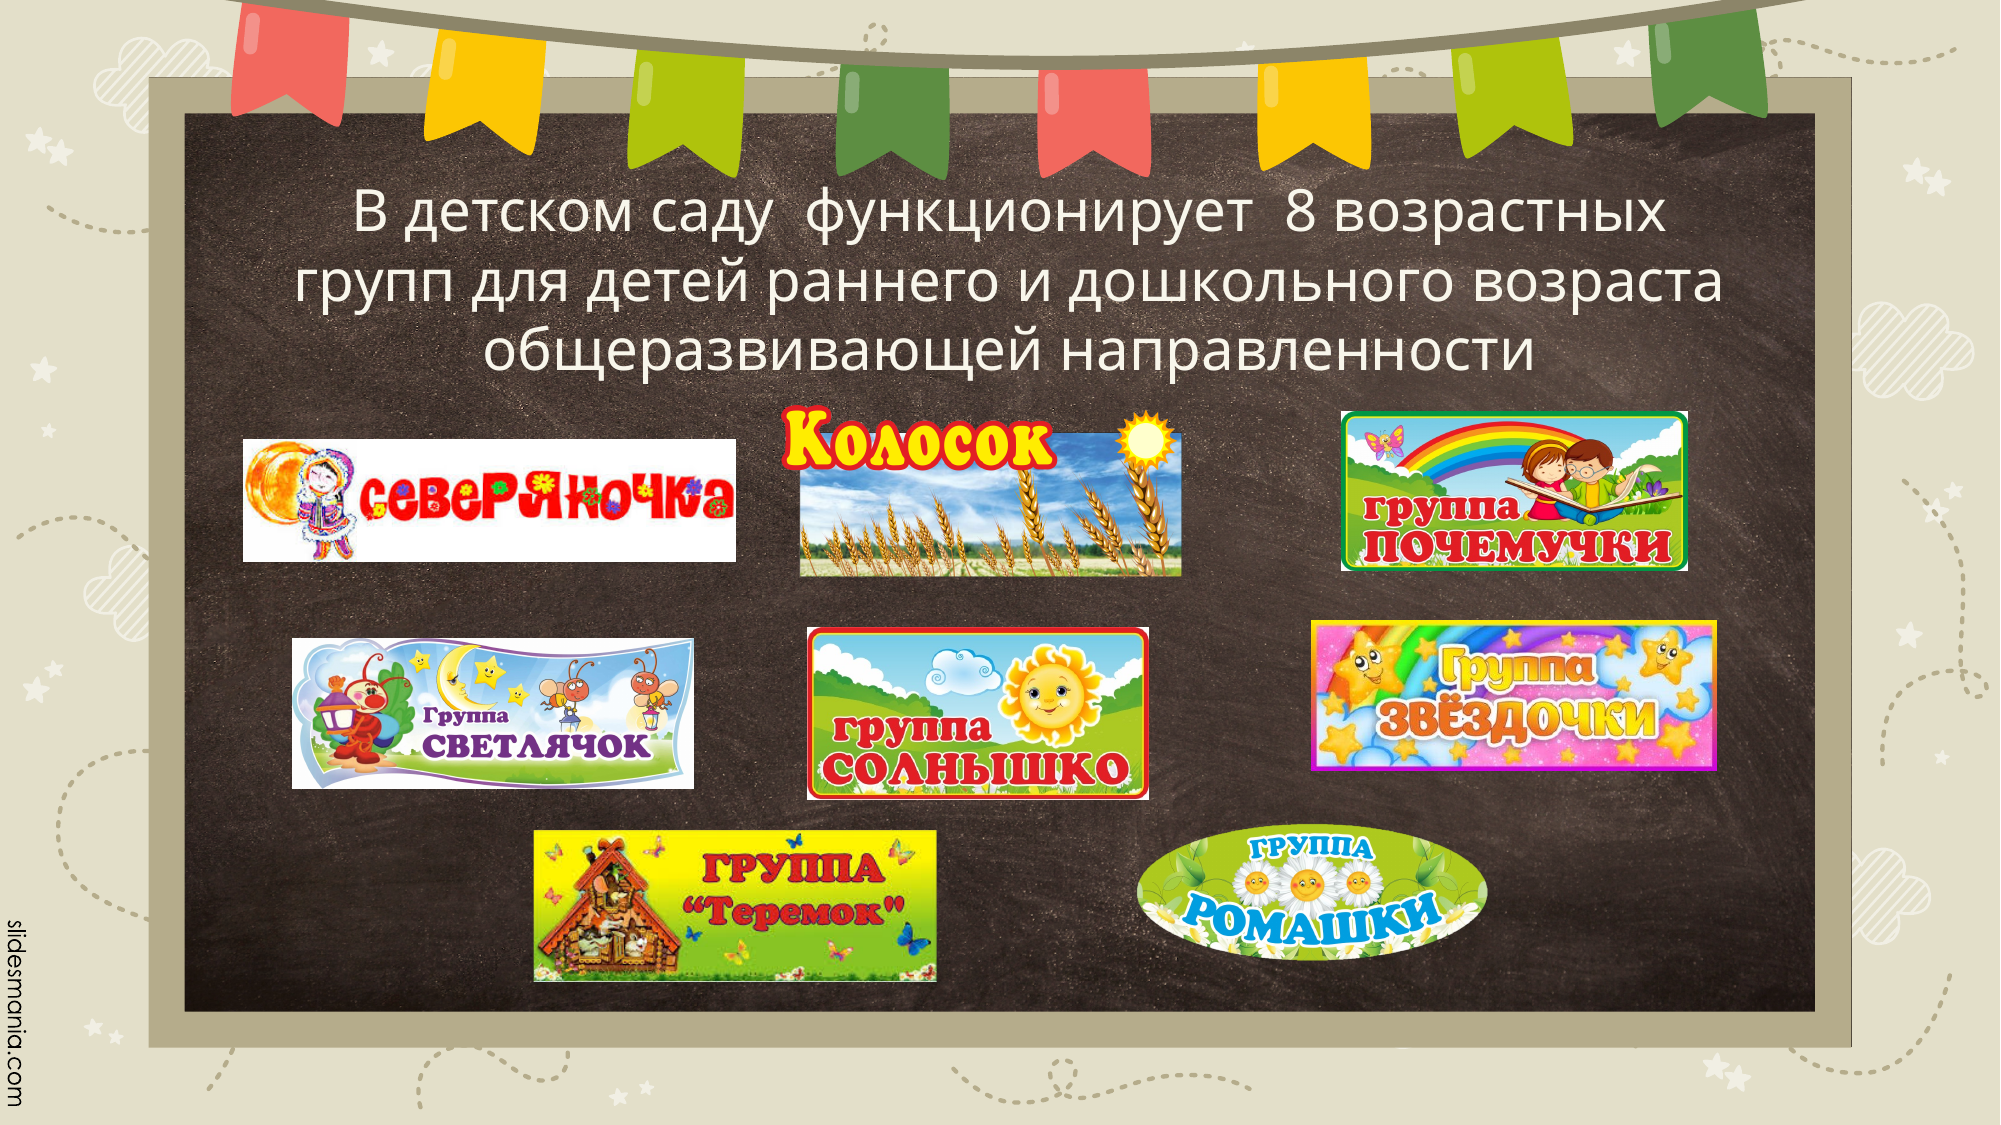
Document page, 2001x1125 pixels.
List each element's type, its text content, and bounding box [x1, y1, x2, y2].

title В детском саду функционирует 8 возрастных групп для детей раннего и дошкольного возраста общеразвивающей направленности [243, 182, 1776, 443]
picture [185, 114, 1815, 1011]
